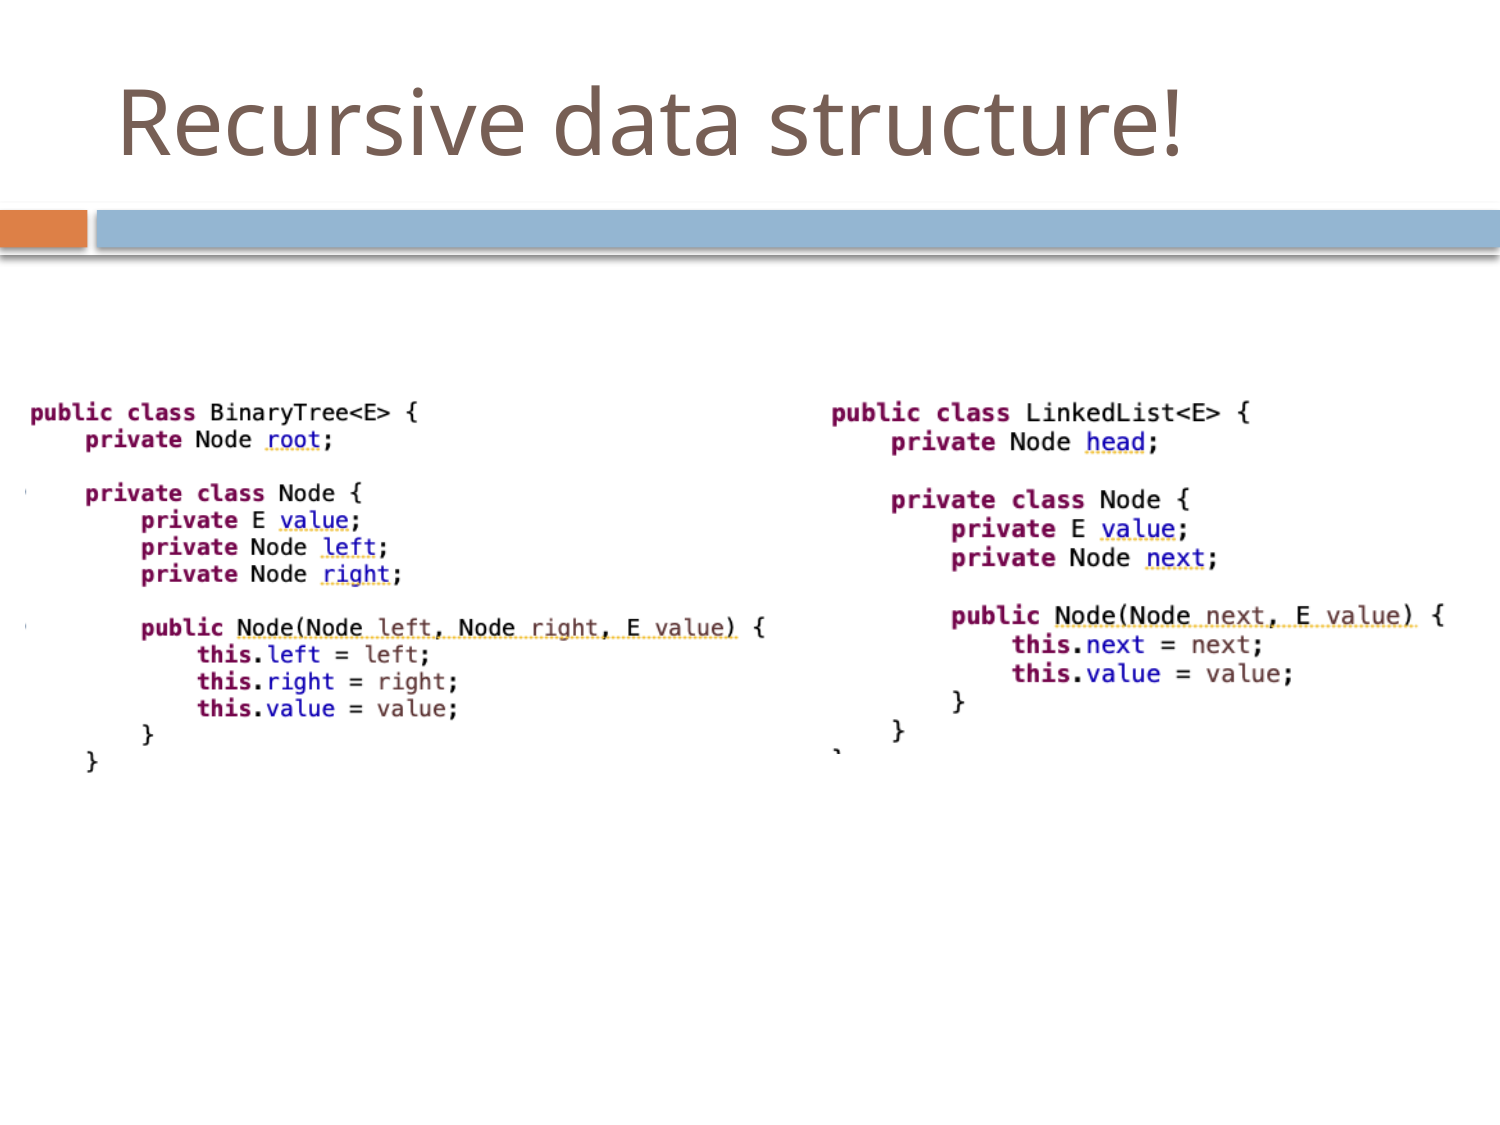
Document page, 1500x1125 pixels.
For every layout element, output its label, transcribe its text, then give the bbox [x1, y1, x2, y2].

picture [25, 391, 799, 779]
title Recursive data structure! [100, 37, 1438, 200]
picture [829, 391, 1475, 755]
